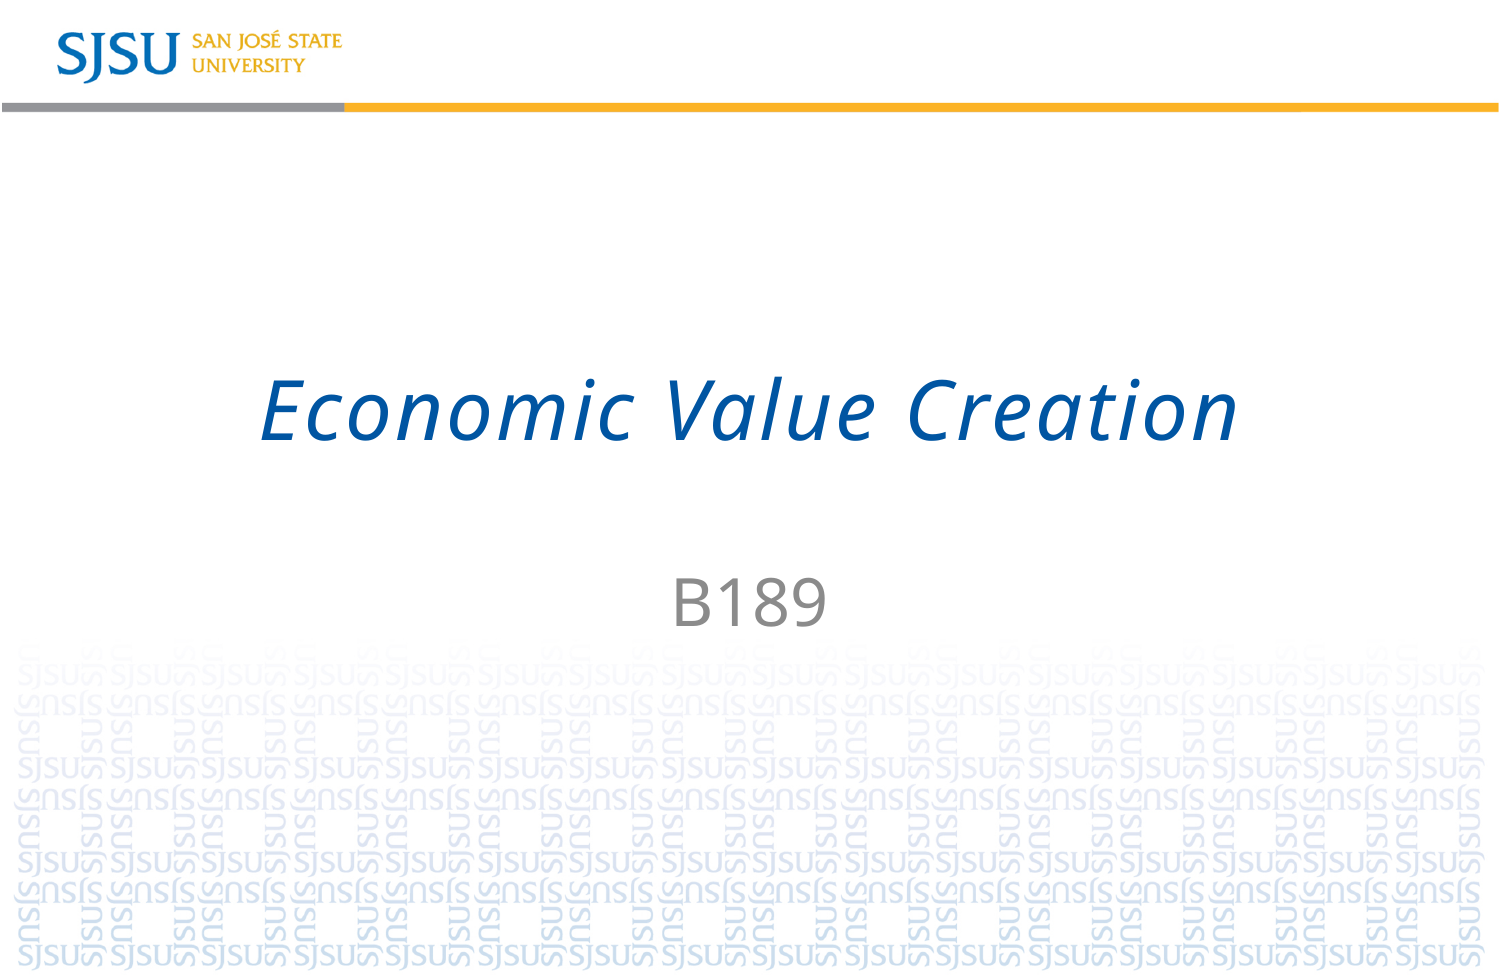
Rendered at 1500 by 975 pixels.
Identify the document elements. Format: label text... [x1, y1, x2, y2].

footer [512, 903, 988, 956]
slide_number [75, 903, 425, 956]
subtitle B189 [225, 552, 1275, 802]
picture [2, 0, 1499, 975]
title Economic Value Creation [112, 302, 1388, 512]
